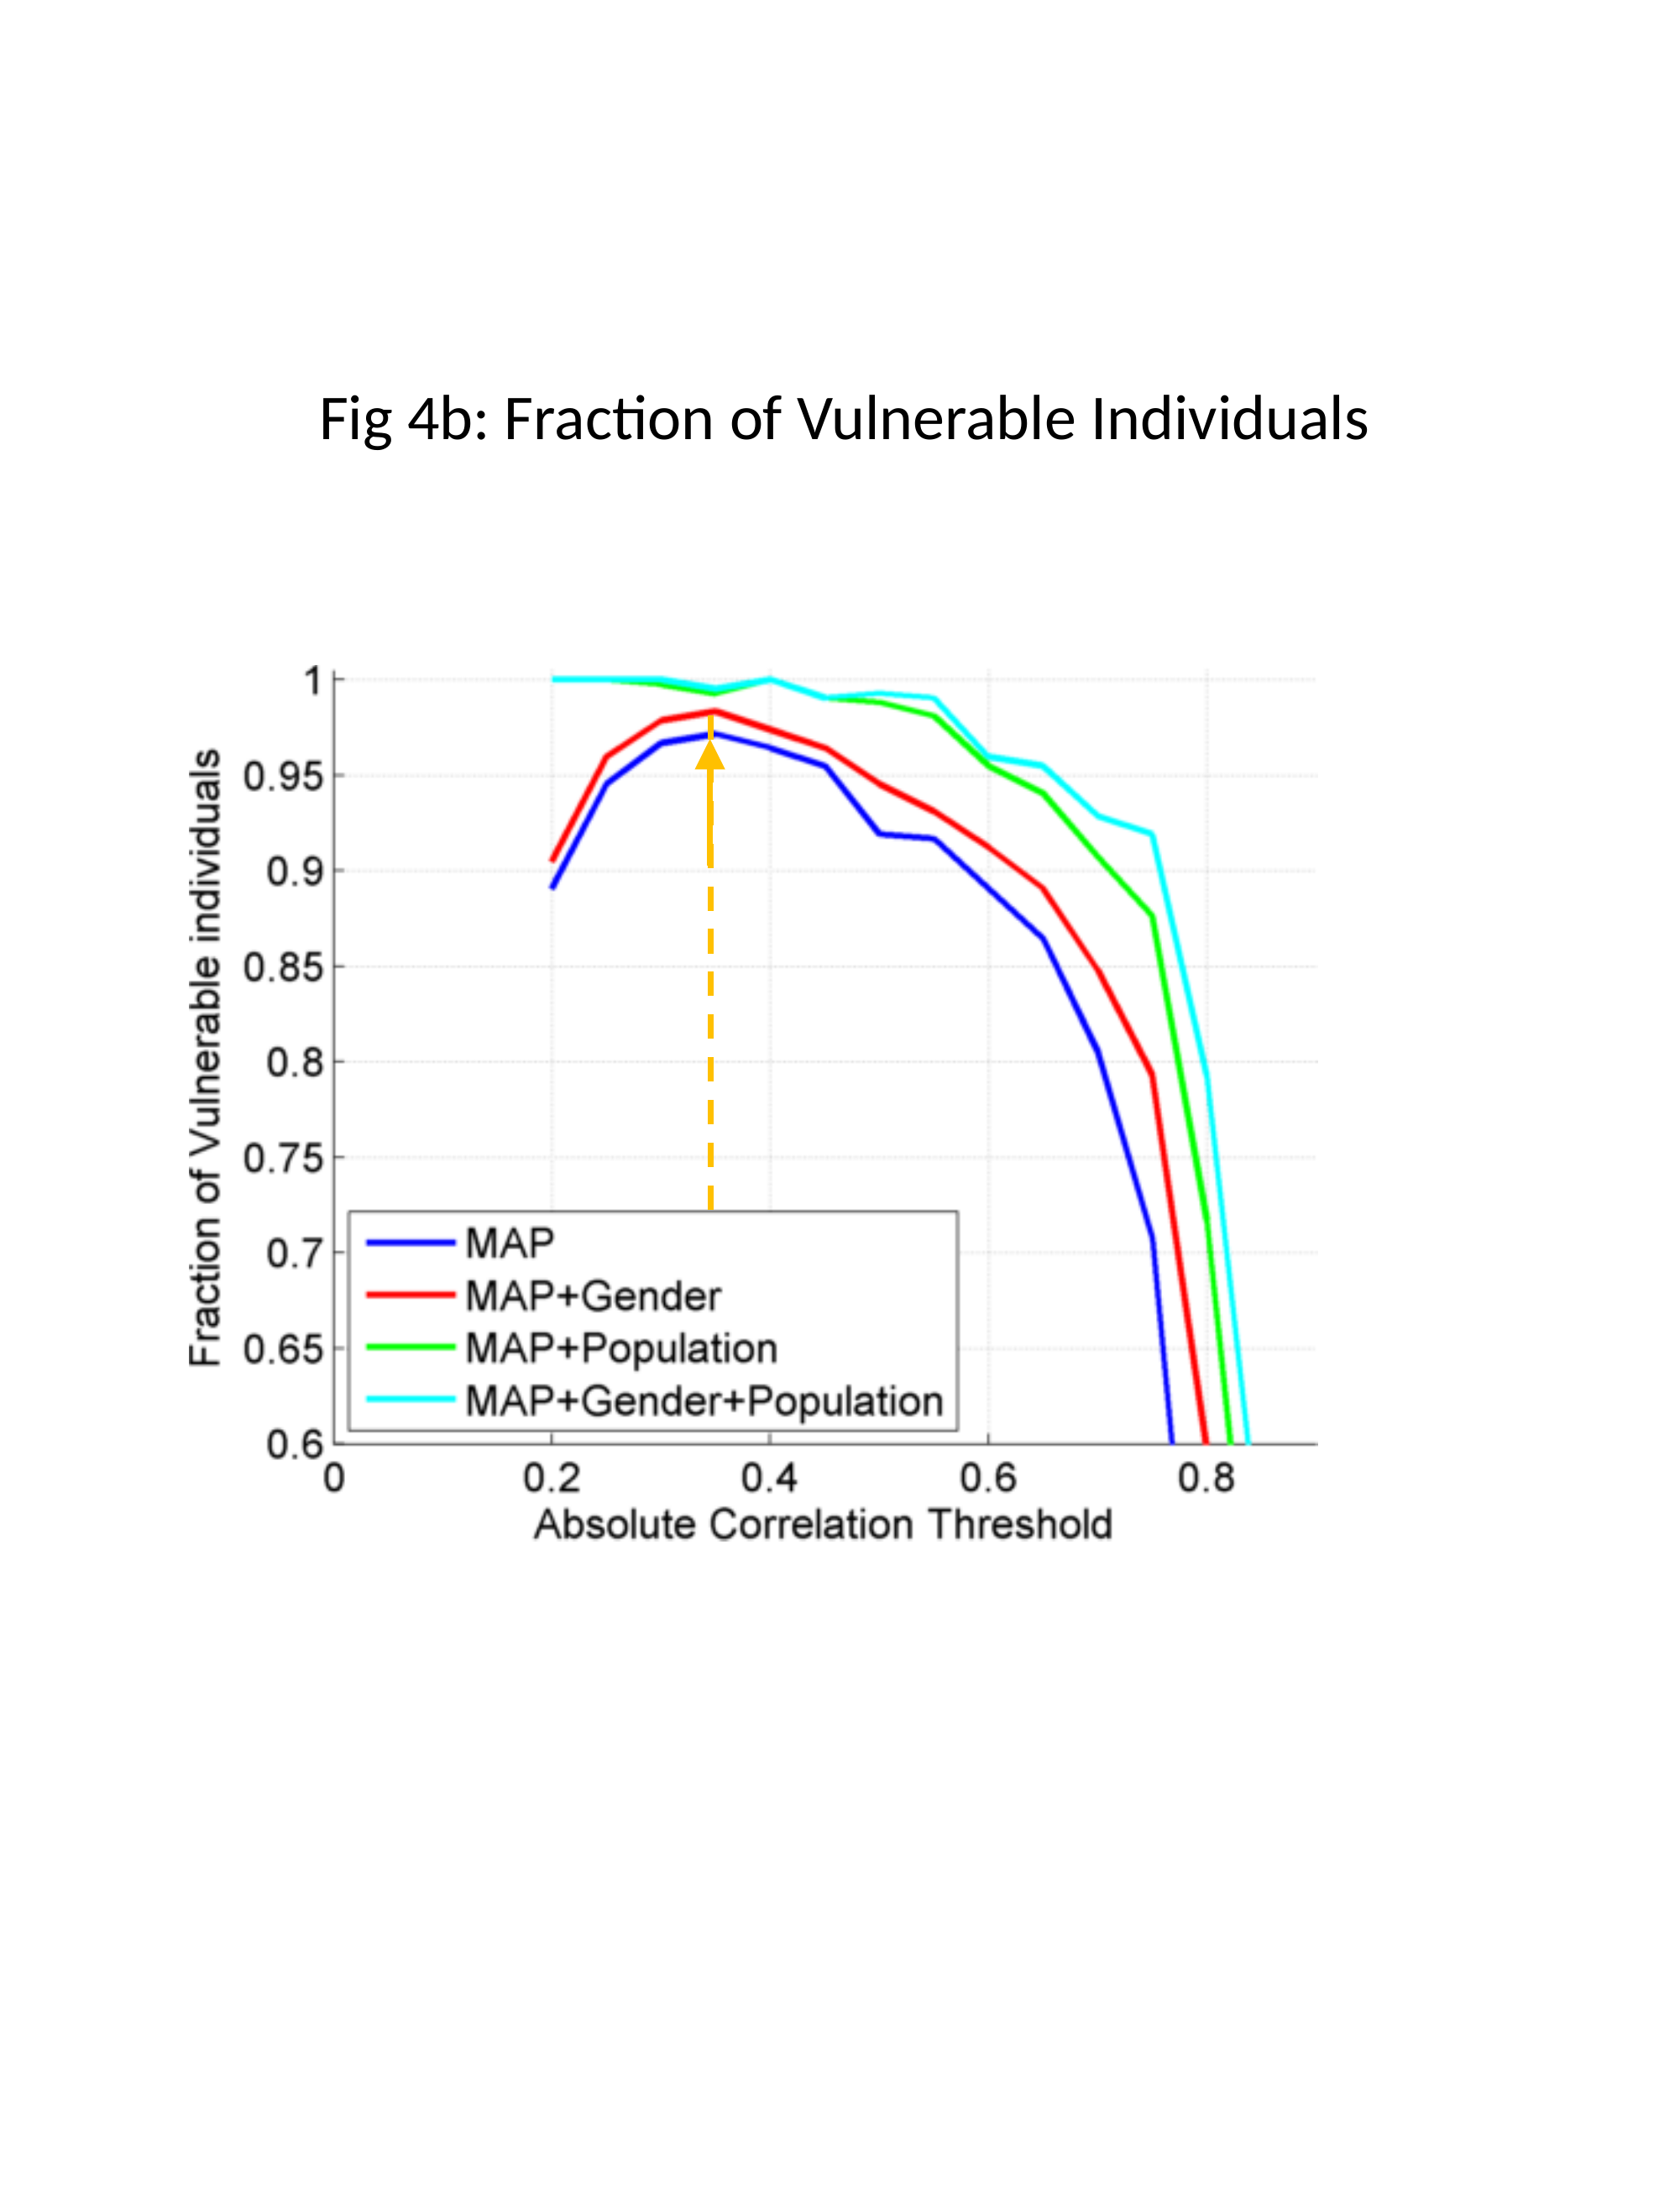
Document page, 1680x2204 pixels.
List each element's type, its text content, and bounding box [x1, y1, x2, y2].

picture [188, 665, 1319, 1542]
title Fig 4b: Fraction of Vulnerable Individuals [278, 335, 1412, 493]
